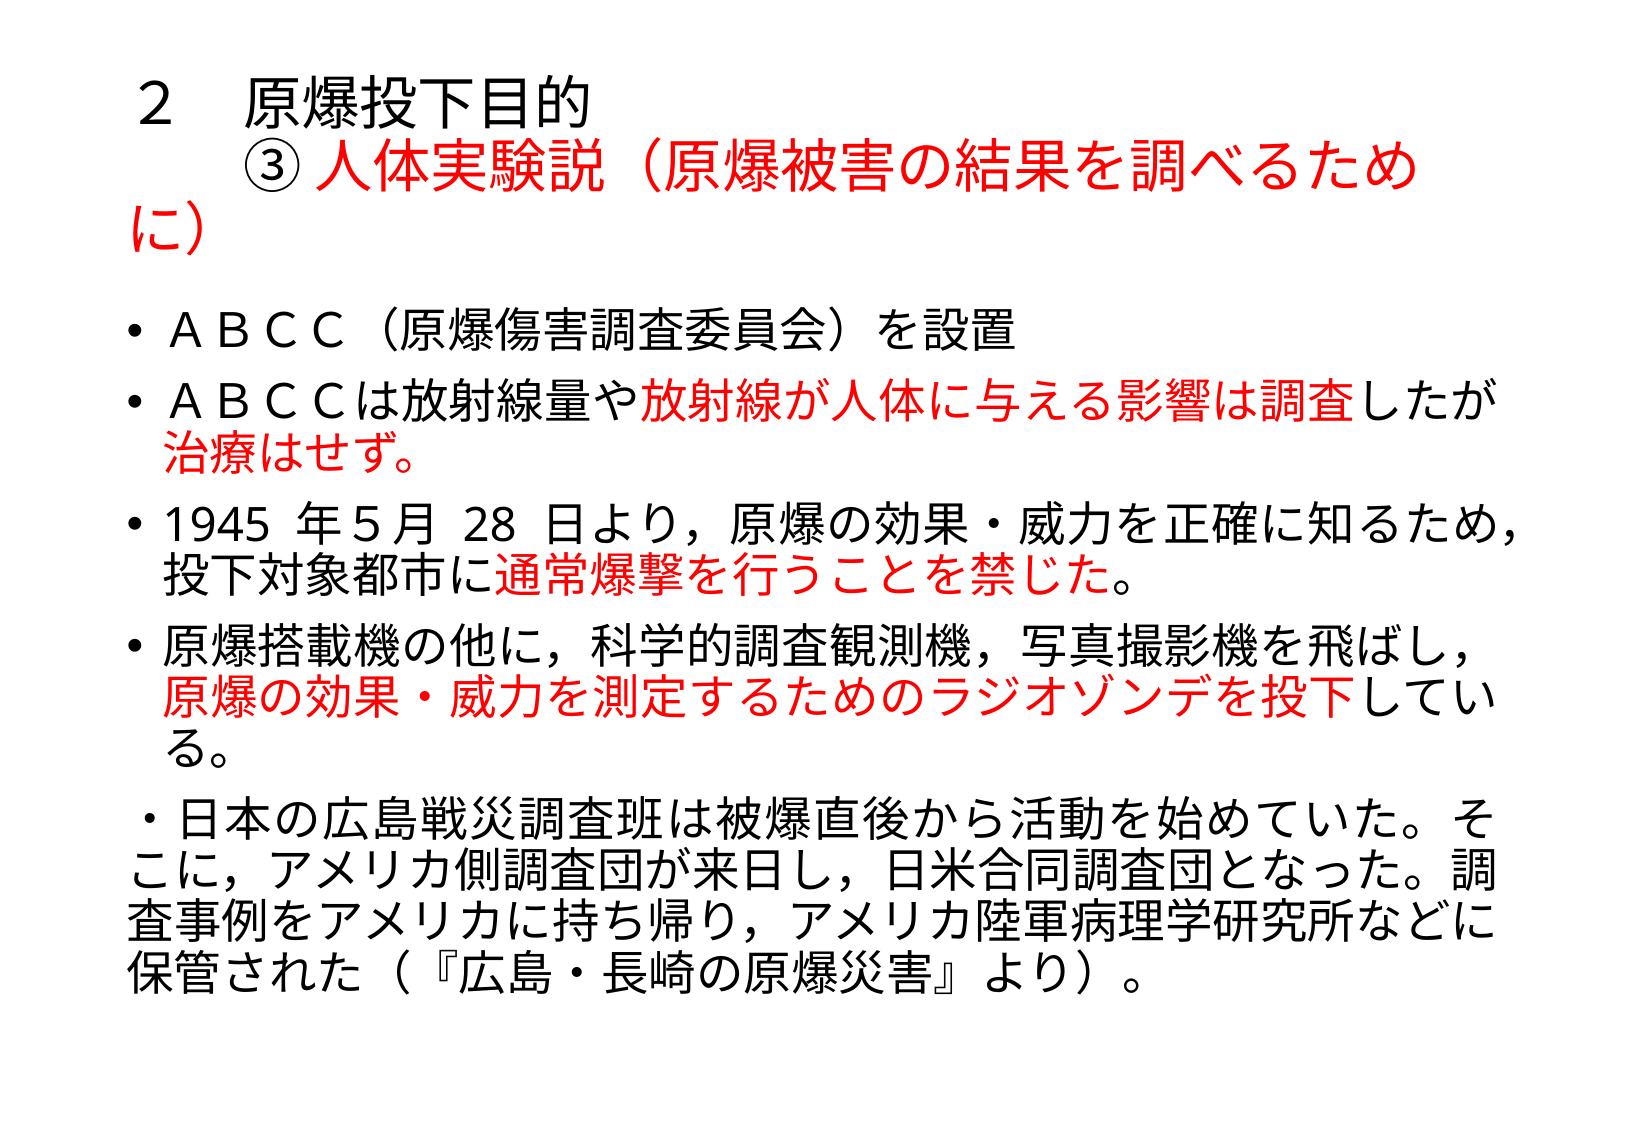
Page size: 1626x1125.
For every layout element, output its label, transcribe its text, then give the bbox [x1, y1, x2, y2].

list ＡＢＣＣ（原爆傷害調査委員会）を設置 ＡＢＣＣは放射線量や放射線が人体に与える影響は調査したが治療はせず。 1945 年５月 28 日より，原爆の効果・威力を正確に知るため，投下対象都市に通常爆撃を行うことを禁じた。 原爆搭載機の他に，科学的調査観測機，写真撮影機を飛ばし，原爆の効果・威力を測定するためのラジオゾンデを投下している。 ・日本の広島戦災調査班は被爆直後から活動を始めていた。そこに，アメリカ側調査団が来日し，日米合同調査団となった。調査事例をアメリカに持ち帰り，アメリカ陸軍病理学研究所などに保管された（『広島・長崎の原爆災害』より）。 [111, 299, 1514, 1014]
title ２ 原爆投下目的 ③ 人体実験説（原爆被害の結果を調べるために） [111, 59, 1514, 278]
